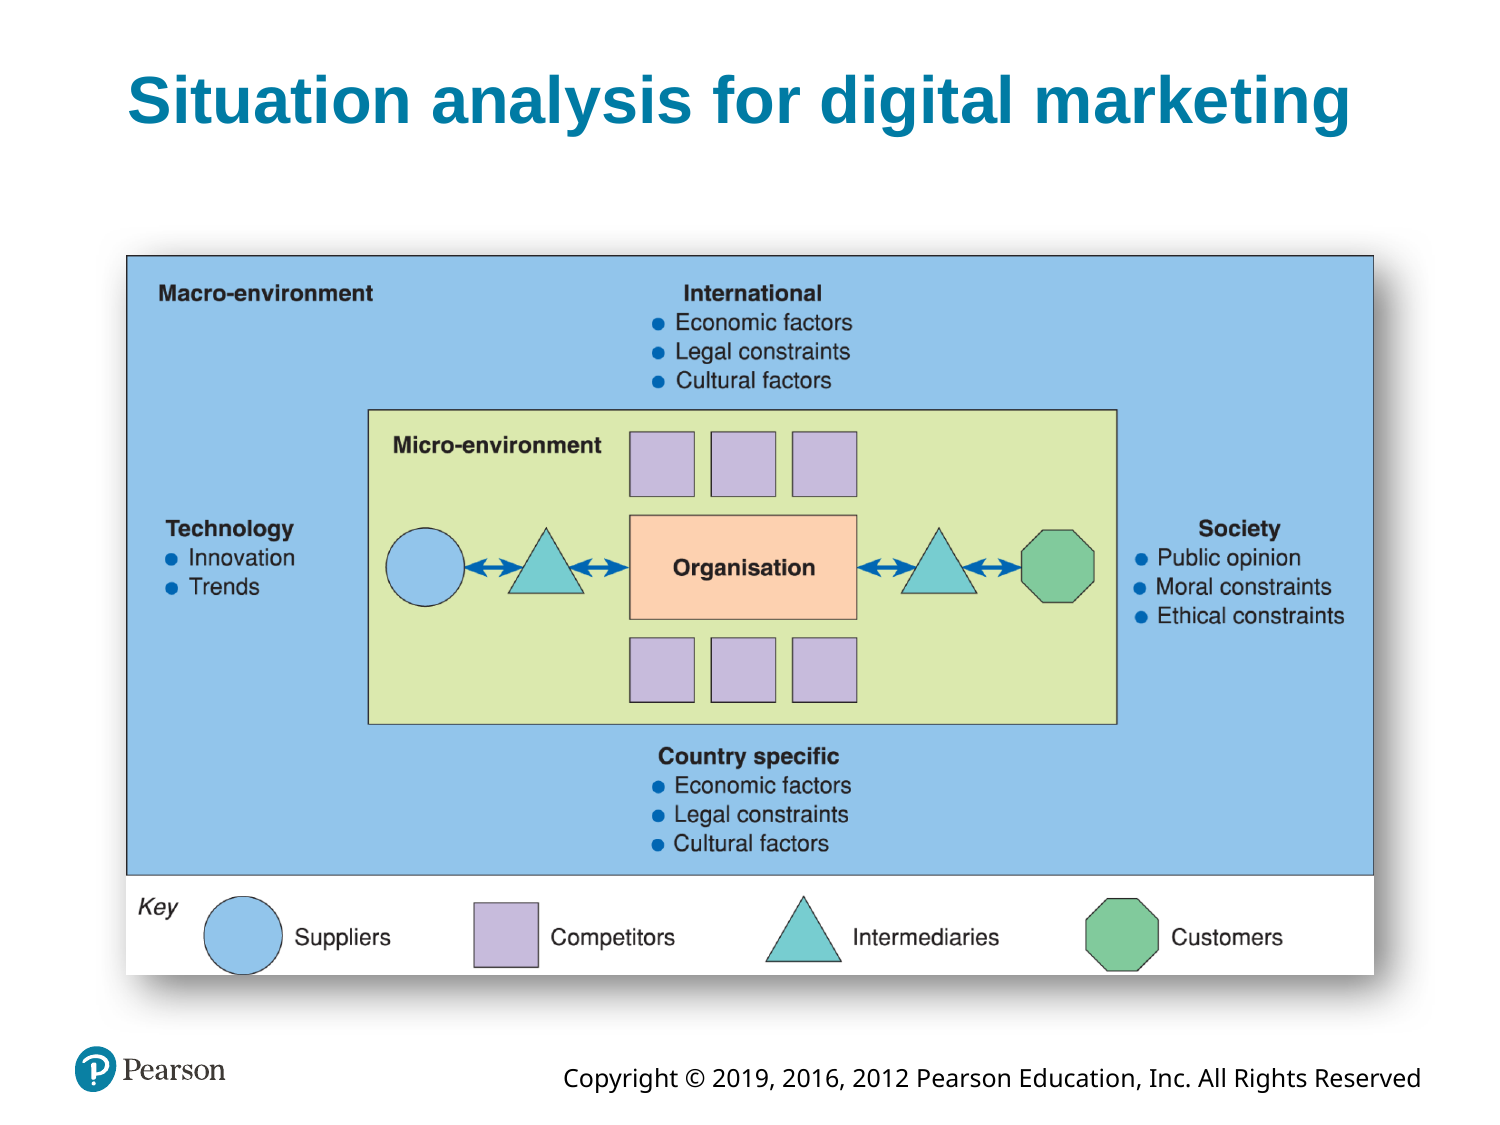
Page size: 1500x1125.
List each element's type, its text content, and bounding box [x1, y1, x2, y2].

title Situation analysis for digital marketing [75, 44, 1425, 150]
picture [125, 255, 1374, 976]
